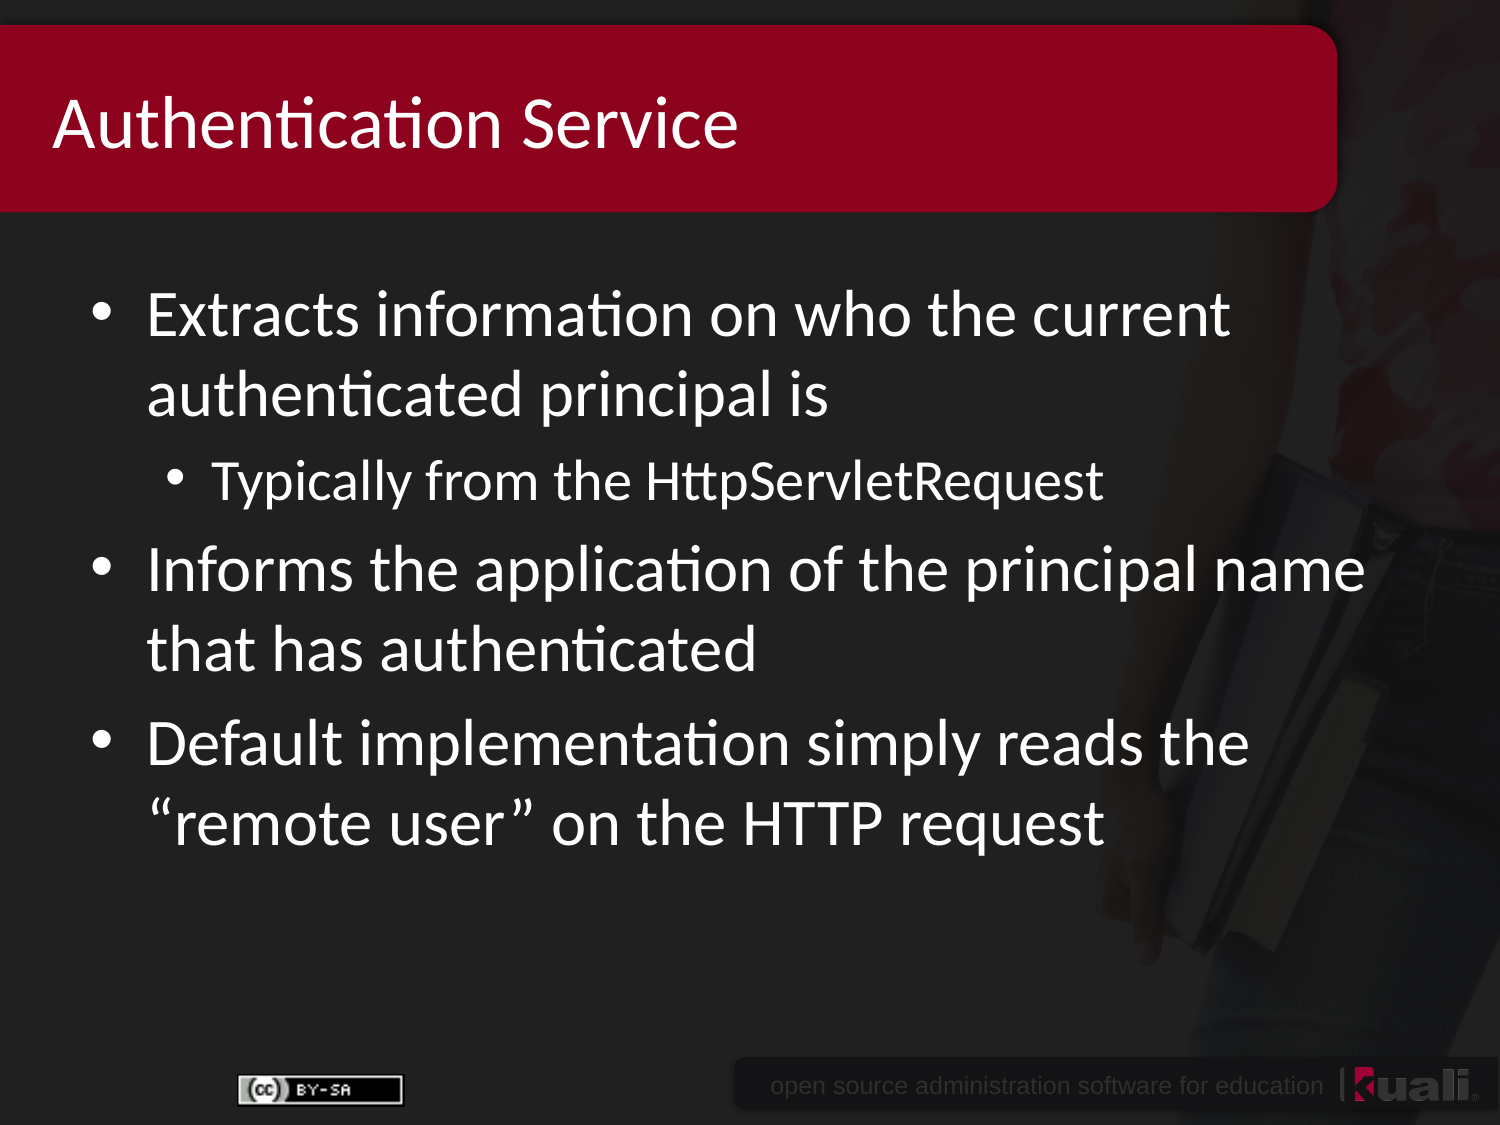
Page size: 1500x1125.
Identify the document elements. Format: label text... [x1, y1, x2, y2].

list Extracts information on who the current authenticated principal is Typically from the HttpServletRequest Informs the application of the principal name that has authenticated Default implementation simply reads the “remote user” on the HTTP request [75, 262, 1425, 1025]
picture [1340, 1067, 1479, 1101]
title Authentication Service [37, 50, 1288, 188]
picture [237, 1074, 405, 1107]
